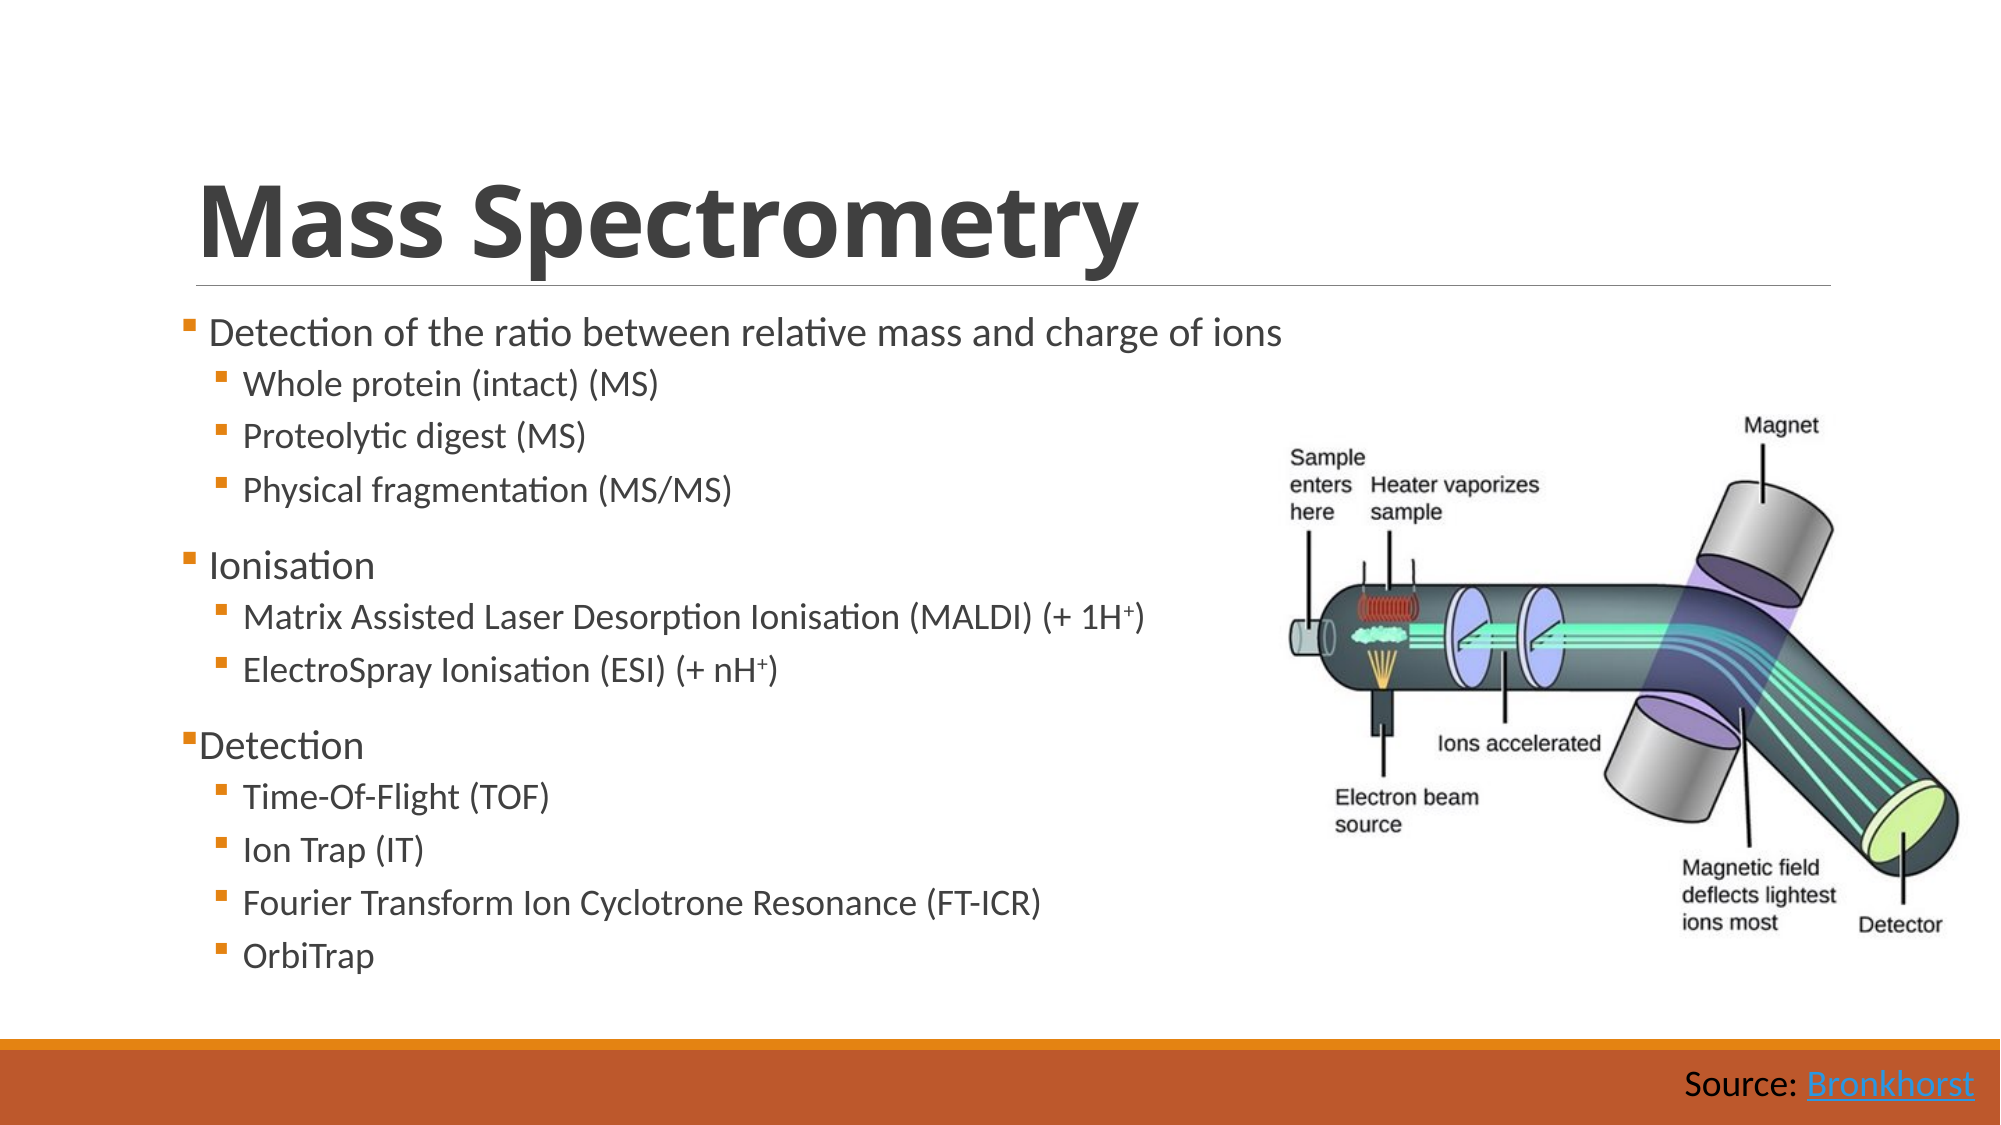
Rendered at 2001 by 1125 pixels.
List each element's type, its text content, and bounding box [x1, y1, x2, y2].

title Mass Spectrometry [180, 47, 1830, 285]
text_box Source: Bronkhorst [1669, 1051, 1991, 1125]
list Detection of the ratio between relative mass and charge of ions Whole protein (intact) (MS) Proteolytic digest (MS) Physical fragmentation (MS/MS) Ionisation Matrix Assisted Laser Desorption Ionisation (MALDI) (+ 1H+) ElectroSpray Ionisation (ESI) (+ nH+) Detection Time-Of-Flight (TOF) Ion Trap (IT) Fourier Transform Ion Cyclotrone Resonance (FT-ICR) OrbiTrap [180, 302, 1830, 1038]
picture [1222, 414, 2000, 940]
